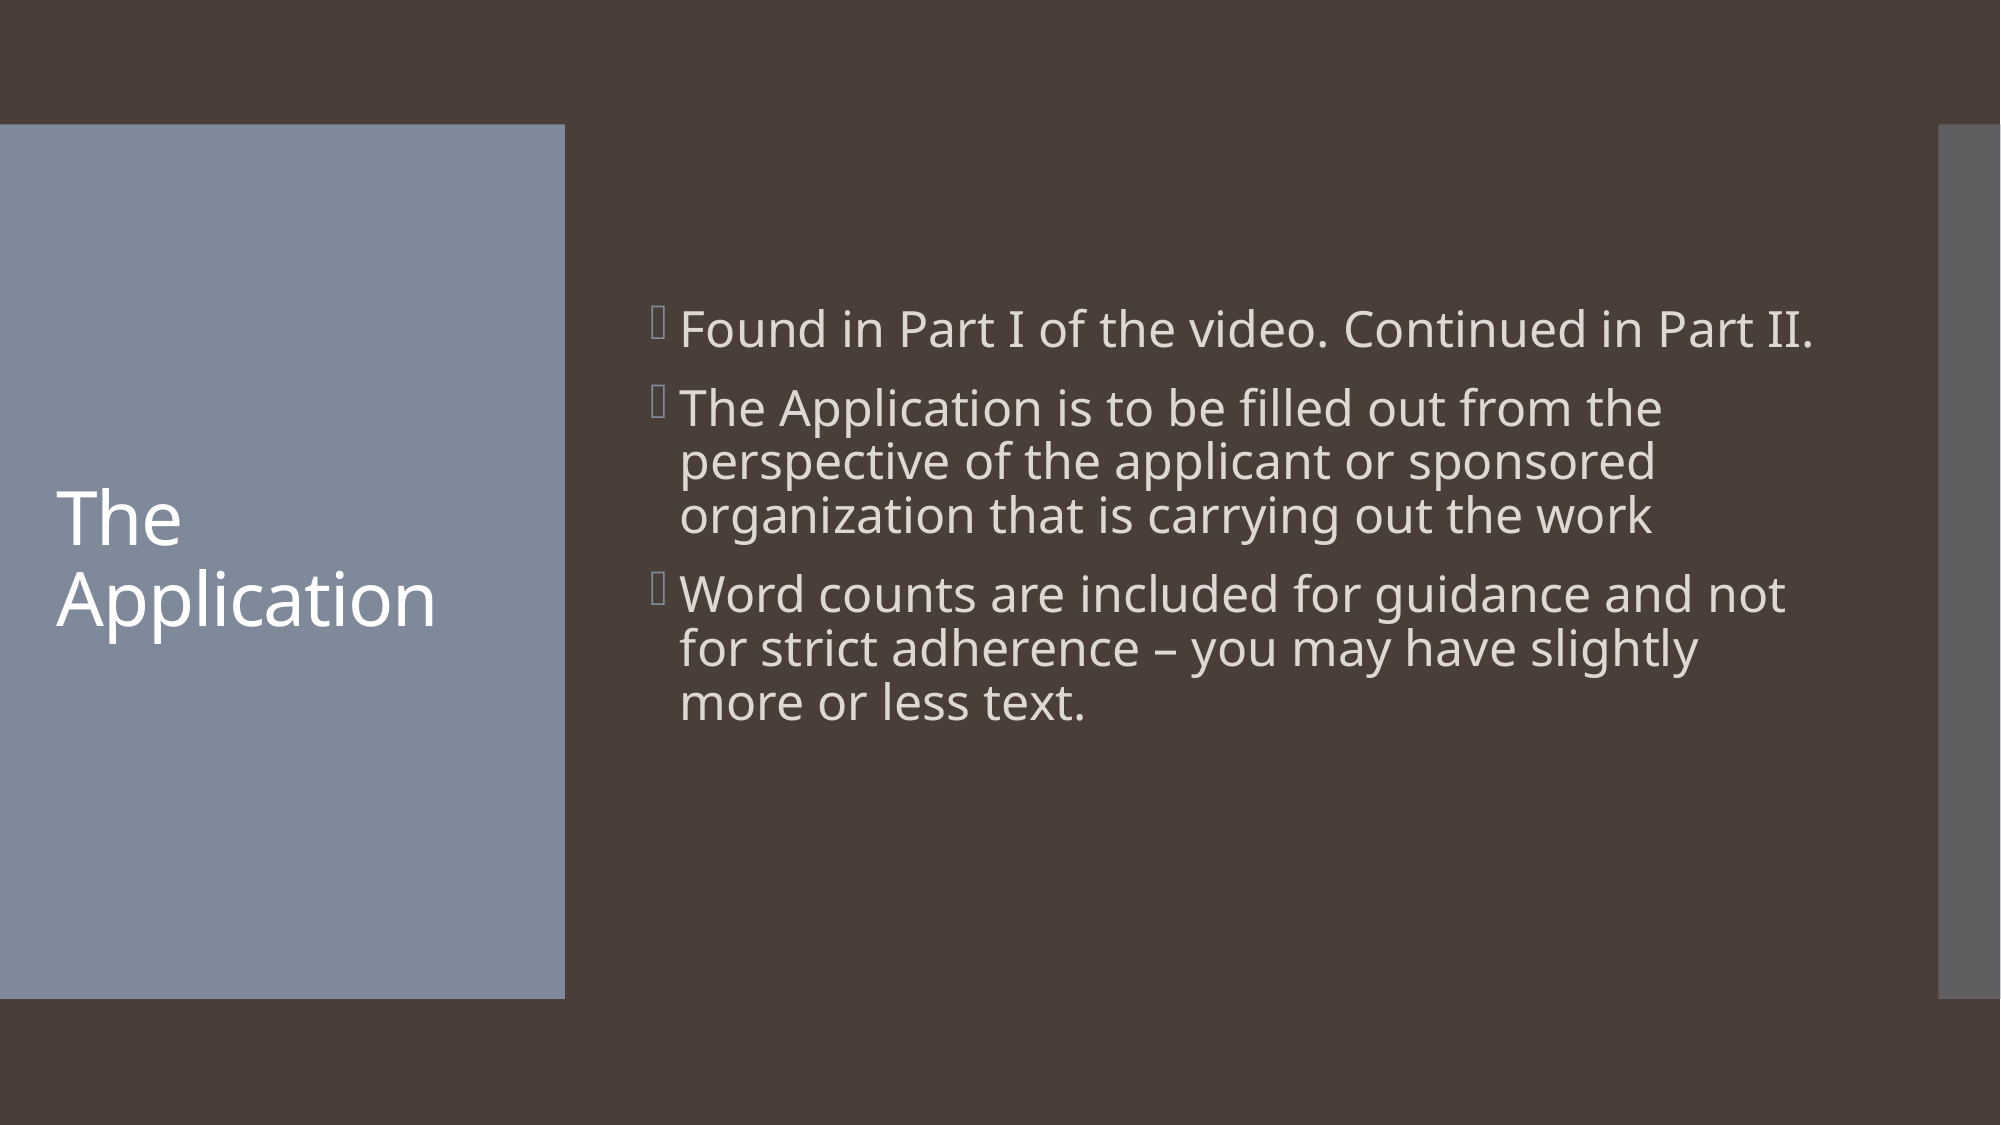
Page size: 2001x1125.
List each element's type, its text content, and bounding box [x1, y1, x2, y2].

list Found in Part I of the video. Continued in Part II. The Application is to be filled out from the perspective of the applicant or sponsored organization that is carrying out the work Word counts are included for guidance and not for strict adherence – you may have slightly more or less text. [634, 141, 1835, 982]
title The Application [41, 184, 525, 940]
